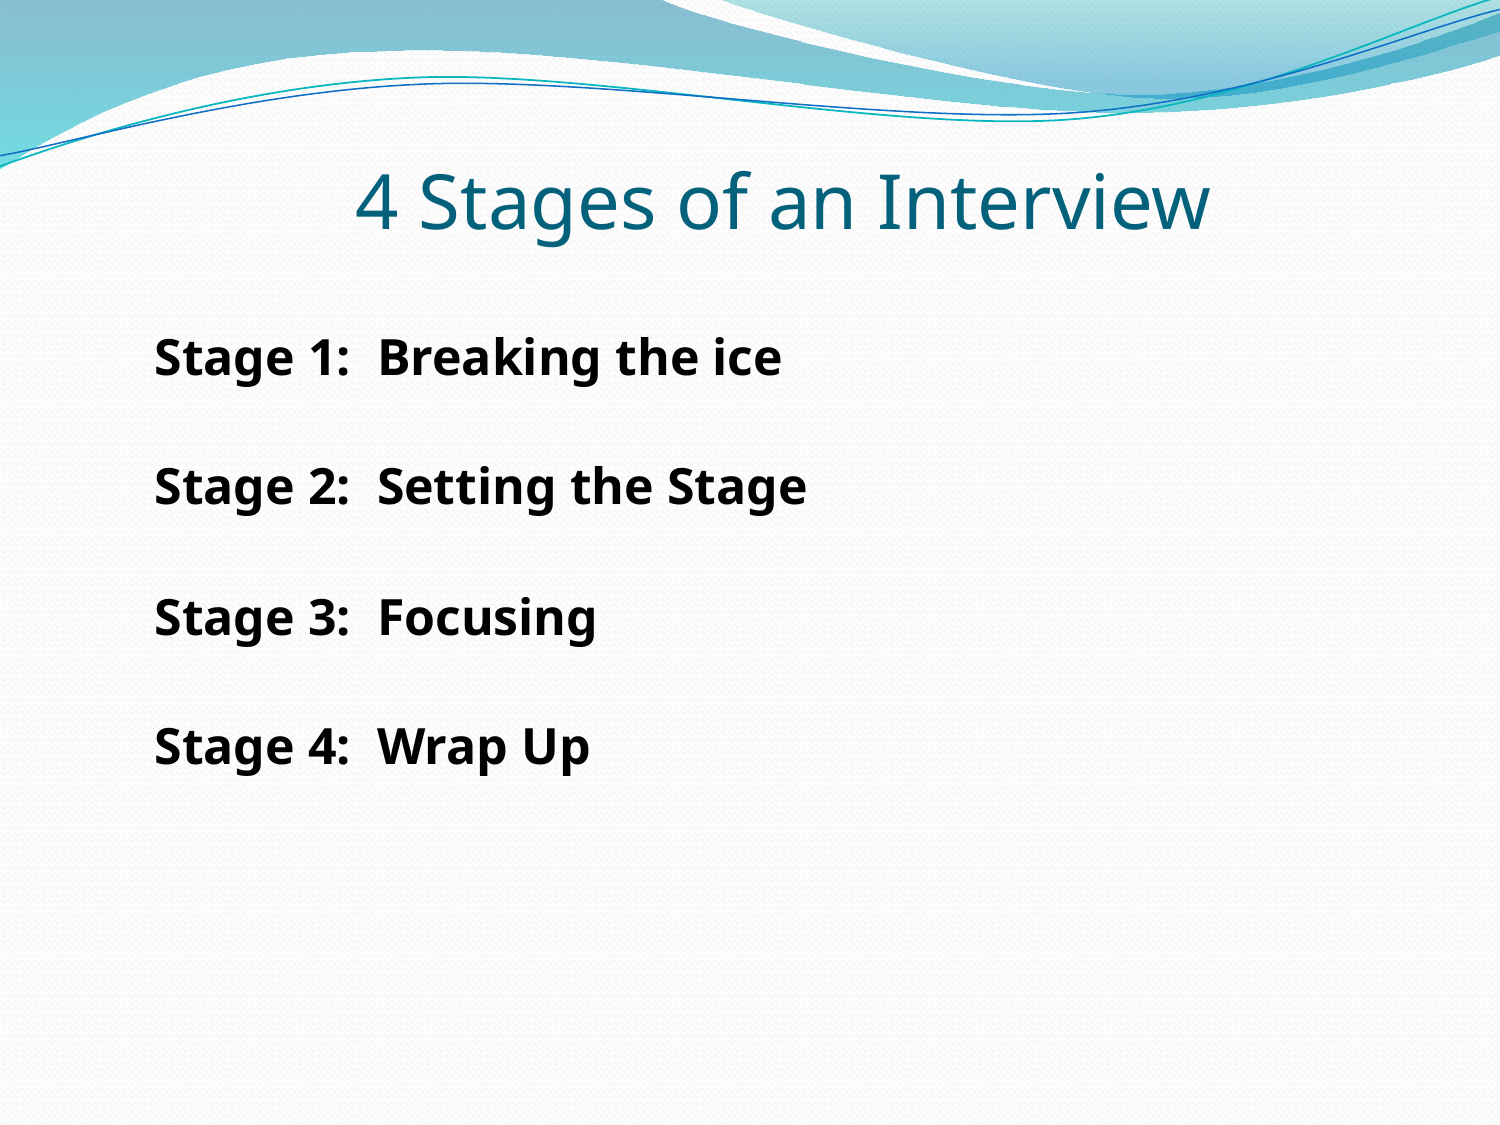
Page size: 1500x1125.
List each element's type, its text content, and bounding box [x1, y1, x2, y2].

list Stage 1: Breaking the ice Stage 2: Setting the Stage Stage 3: Focusing Stage 4: Wrap Up [74, 317, 1426, 1038]
title 4 Stages of an Interview [99, 144, 1468, 246]
